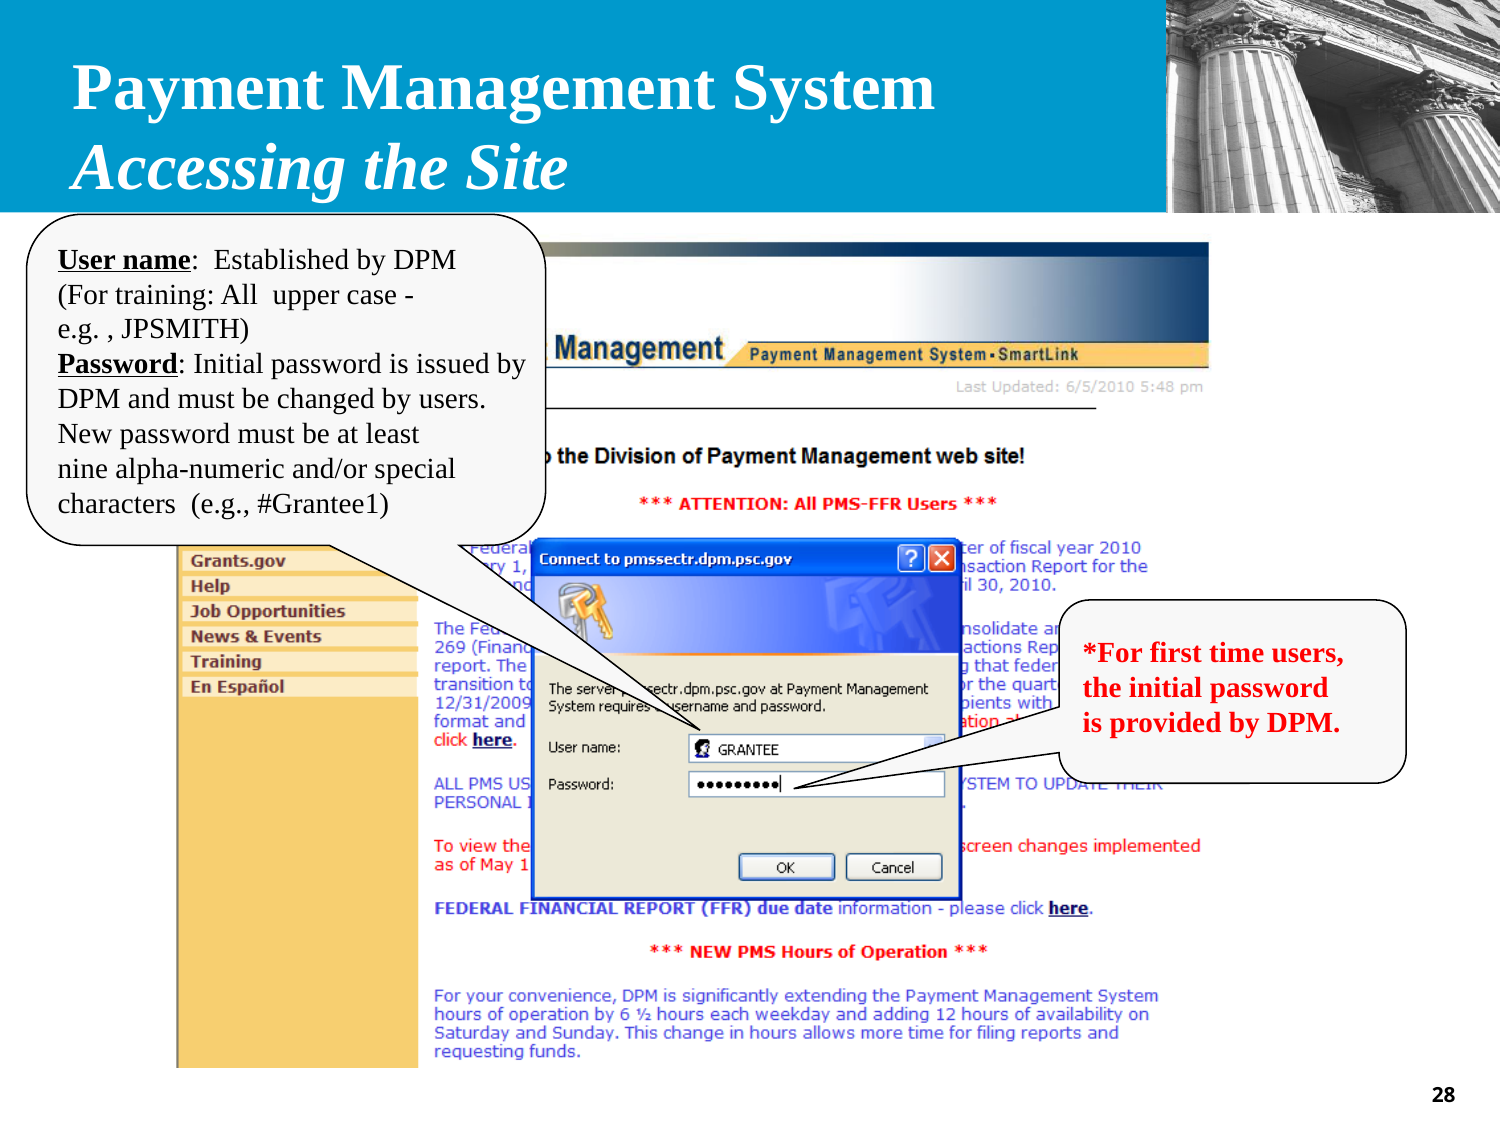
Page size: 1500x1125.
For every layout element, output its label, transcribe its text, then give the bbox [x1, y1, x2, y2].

picture [176, 233, 1246, 1068]
text_box *For first time users, the initial password is provided by DPM. [1249, 599, 1407, 784]
text_box User name: Established by DPM (For training: All upper case - e.g. , JPSMITH) Password: Initial password is issued by DPM and must be changed by users. New password must be at least nine alpha-numeric and/or special characters (e.g., #Grantee1) [26, 214, 531, 546]
picture [1167, 0, 1500, 213]
title Payment Management System Accessing the Site [57, 22, 1093, 211]
slide_number 28 [1191, 1070, 1471, 1116]
